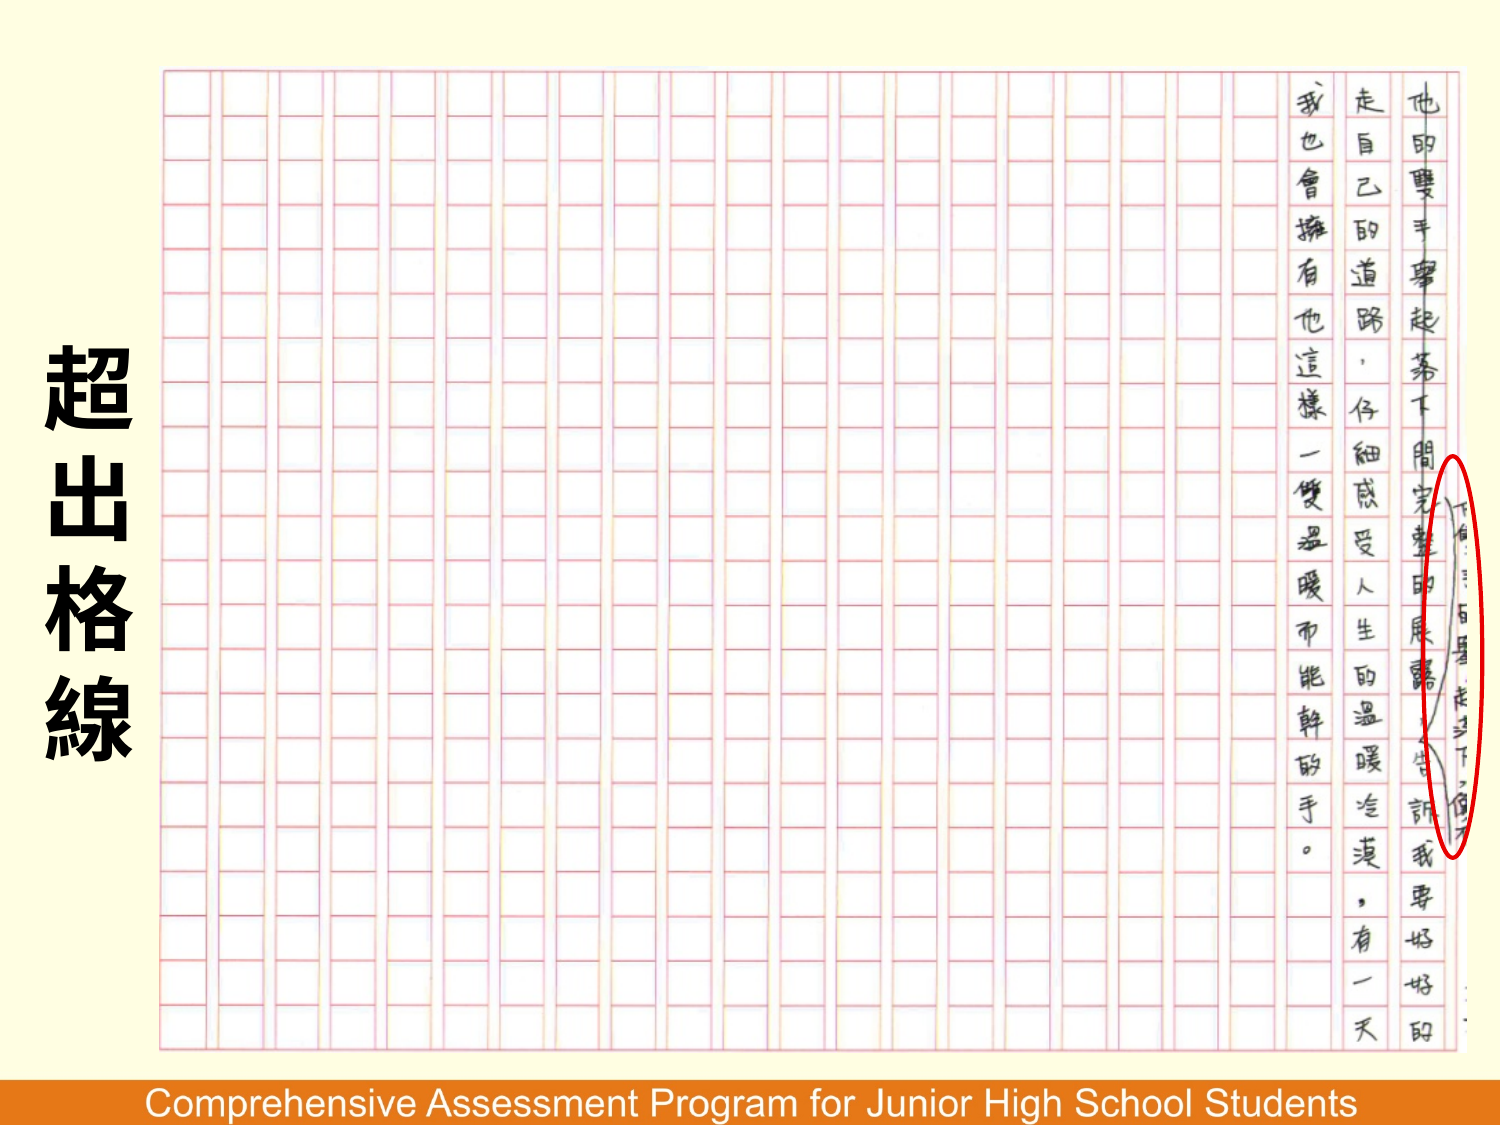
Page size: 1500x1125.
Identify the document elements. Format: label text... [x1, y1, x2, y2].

picture [0, 0, 1500, 1125]
text_box 超出格線 [5, 45, 173, 1059]
text_box [1473, 510, 1483, 804]
